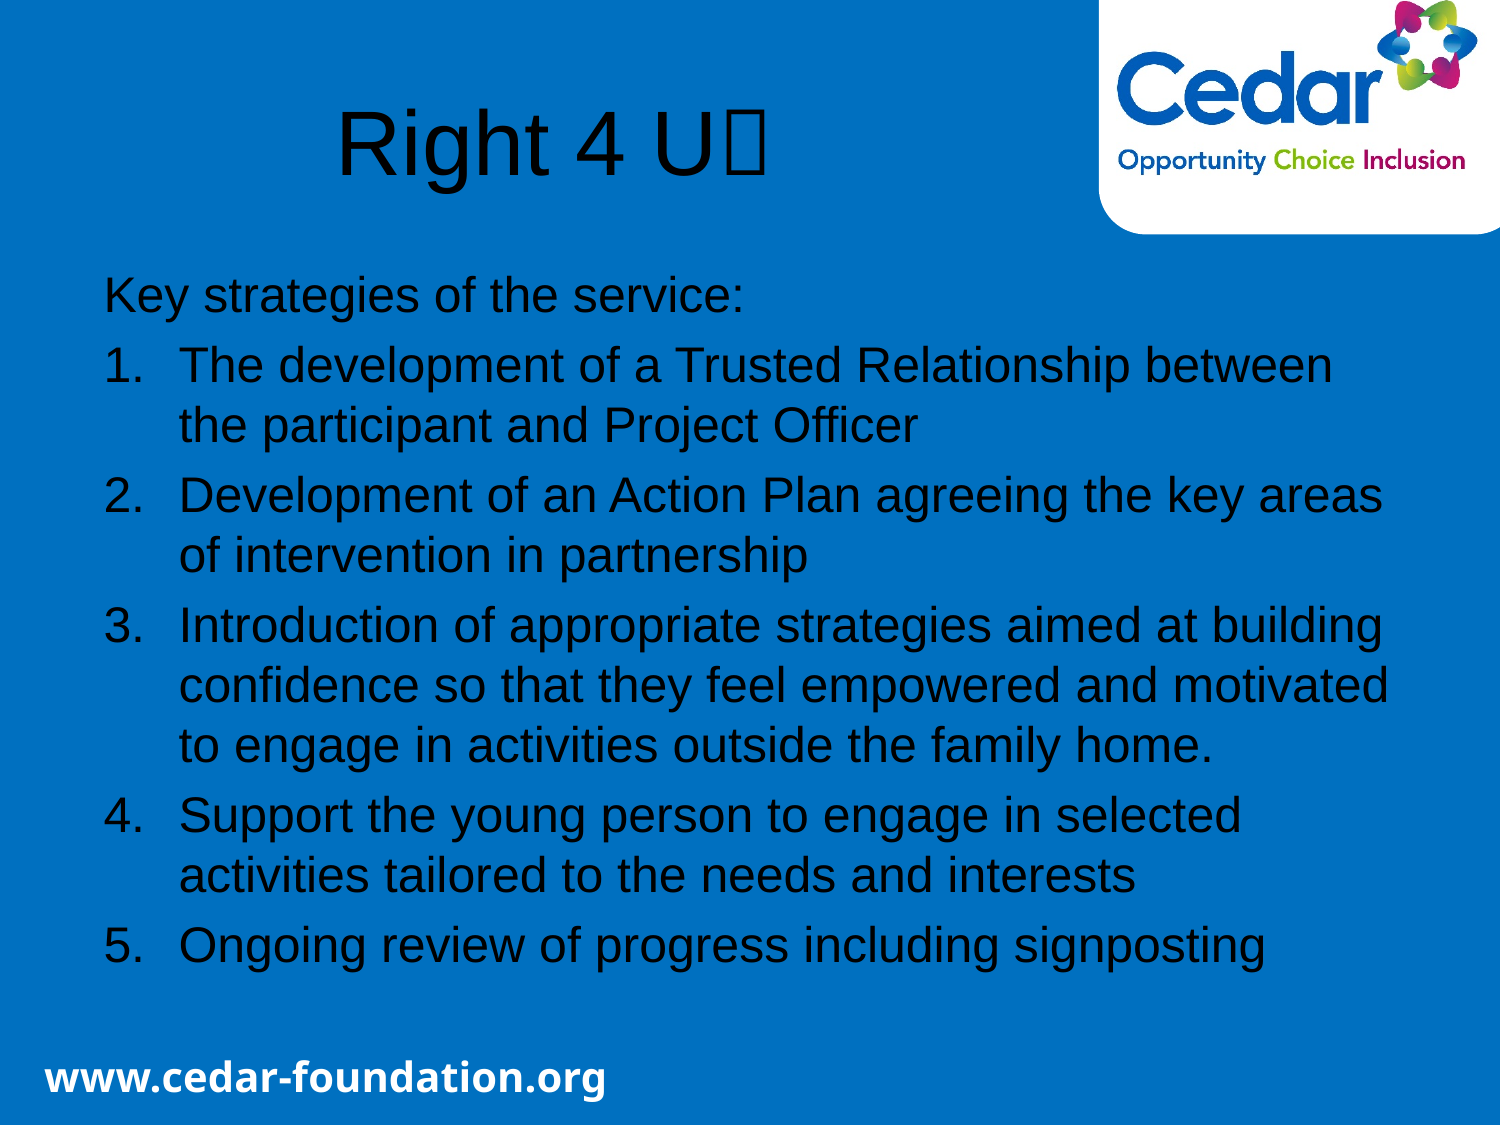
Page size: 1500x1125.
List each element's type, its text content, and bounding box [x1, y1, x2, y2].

title Right 4 U [75, 45, 1034, 233]
list Key strategies of the service: The development of a Trusted Relationship between the participant and Project Officer Development of an Action Plan agreeing the key areas of intervention in partnership Introduction of appropriate strategies aimed at building confidence so that they feel empowered and motivated to engage in activities outside the family home. Support the young person to engage in selected activities tailored to the needs and interests Ongoing review of progress including signposting [88, 255, 1425, 1005]
picture [1116, 0, 1500, 176]
